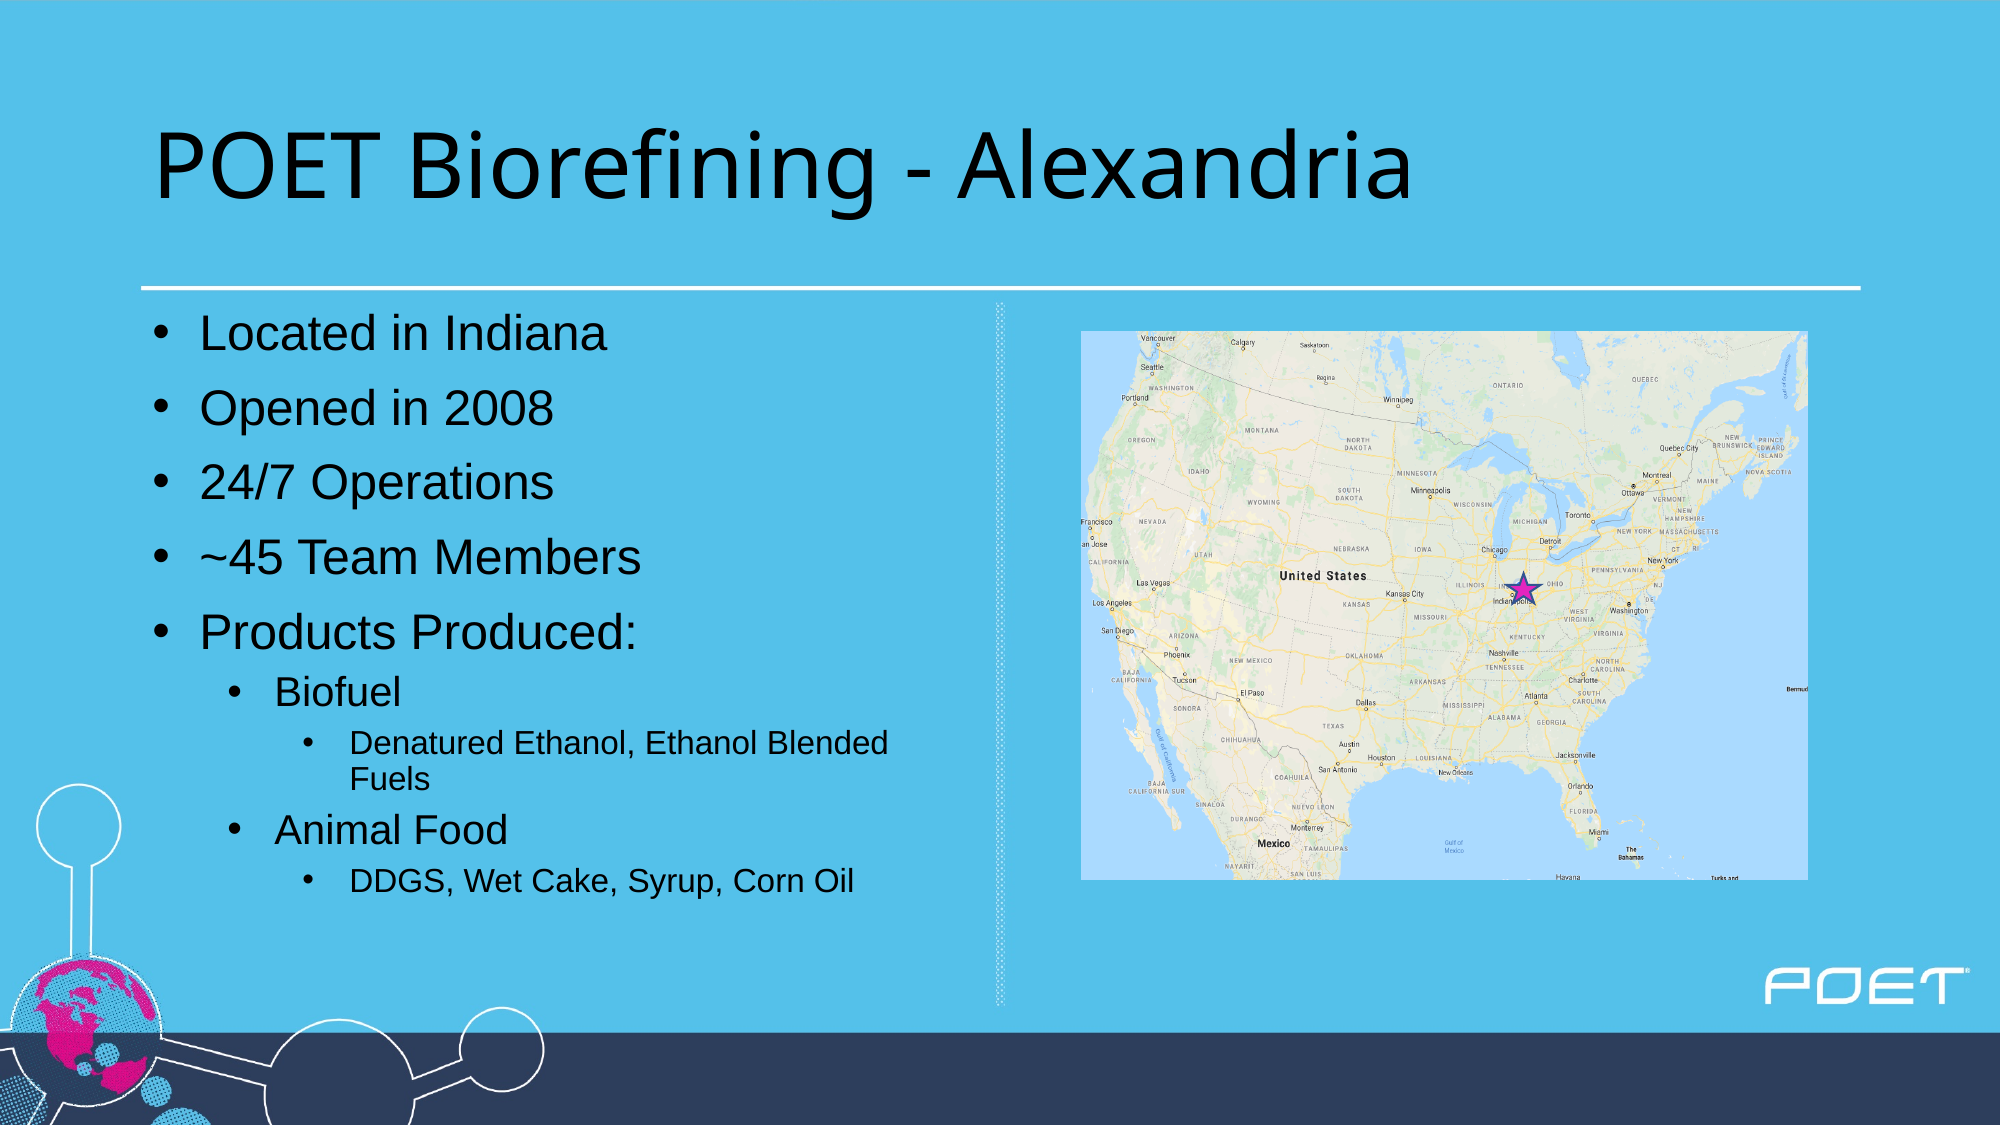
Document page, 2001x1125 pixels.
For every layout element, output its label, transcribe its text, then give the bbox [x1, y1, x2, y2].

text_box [1081, 331, 1808, 880]
title POET Biorefining - Alexandria [137, 59, 1863, 278]
picture [0, 0, 2000, 1125]
list Located in Indiana Opened in 2008 24/7 Operations ~45 Team Members Products Produced: Biofuel Denatured Ethanol, Ethanol Blended Fuels Animal Food DDGS, Wet Cake, Syrup, Corn Oil [137, 299, 972, 1014]
